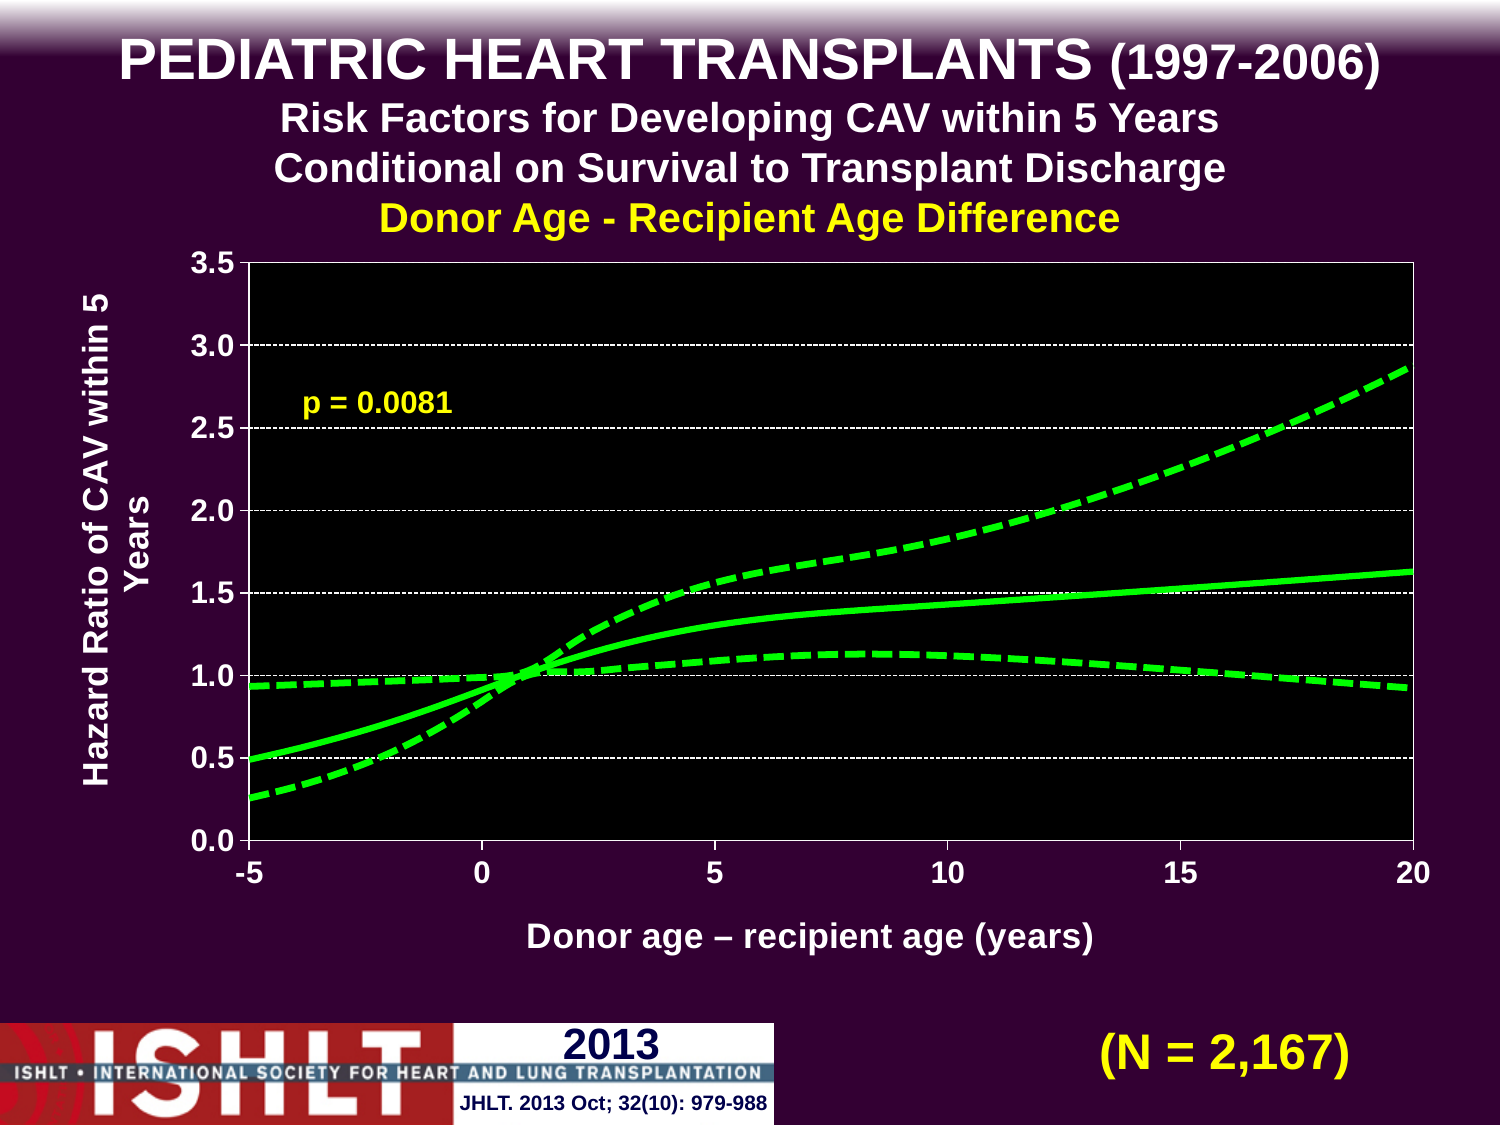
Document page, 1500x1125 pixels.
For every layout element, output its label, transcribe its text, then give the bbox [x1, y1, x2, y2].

text_box (N = 2,167) [1062, 1012, 1388, 1088]
chart [37, 237, 1451, 988]
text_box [0, 1007, 774, 1125]
title PEDIATRIC HEART TRANSPLANTS (1997-2006) Risk Factors for Developing CAV within 5 Years Conditional on Survival to Transplant Discharge Donor Age - Recipient Age Difference [0, 49, 1500, 213]
